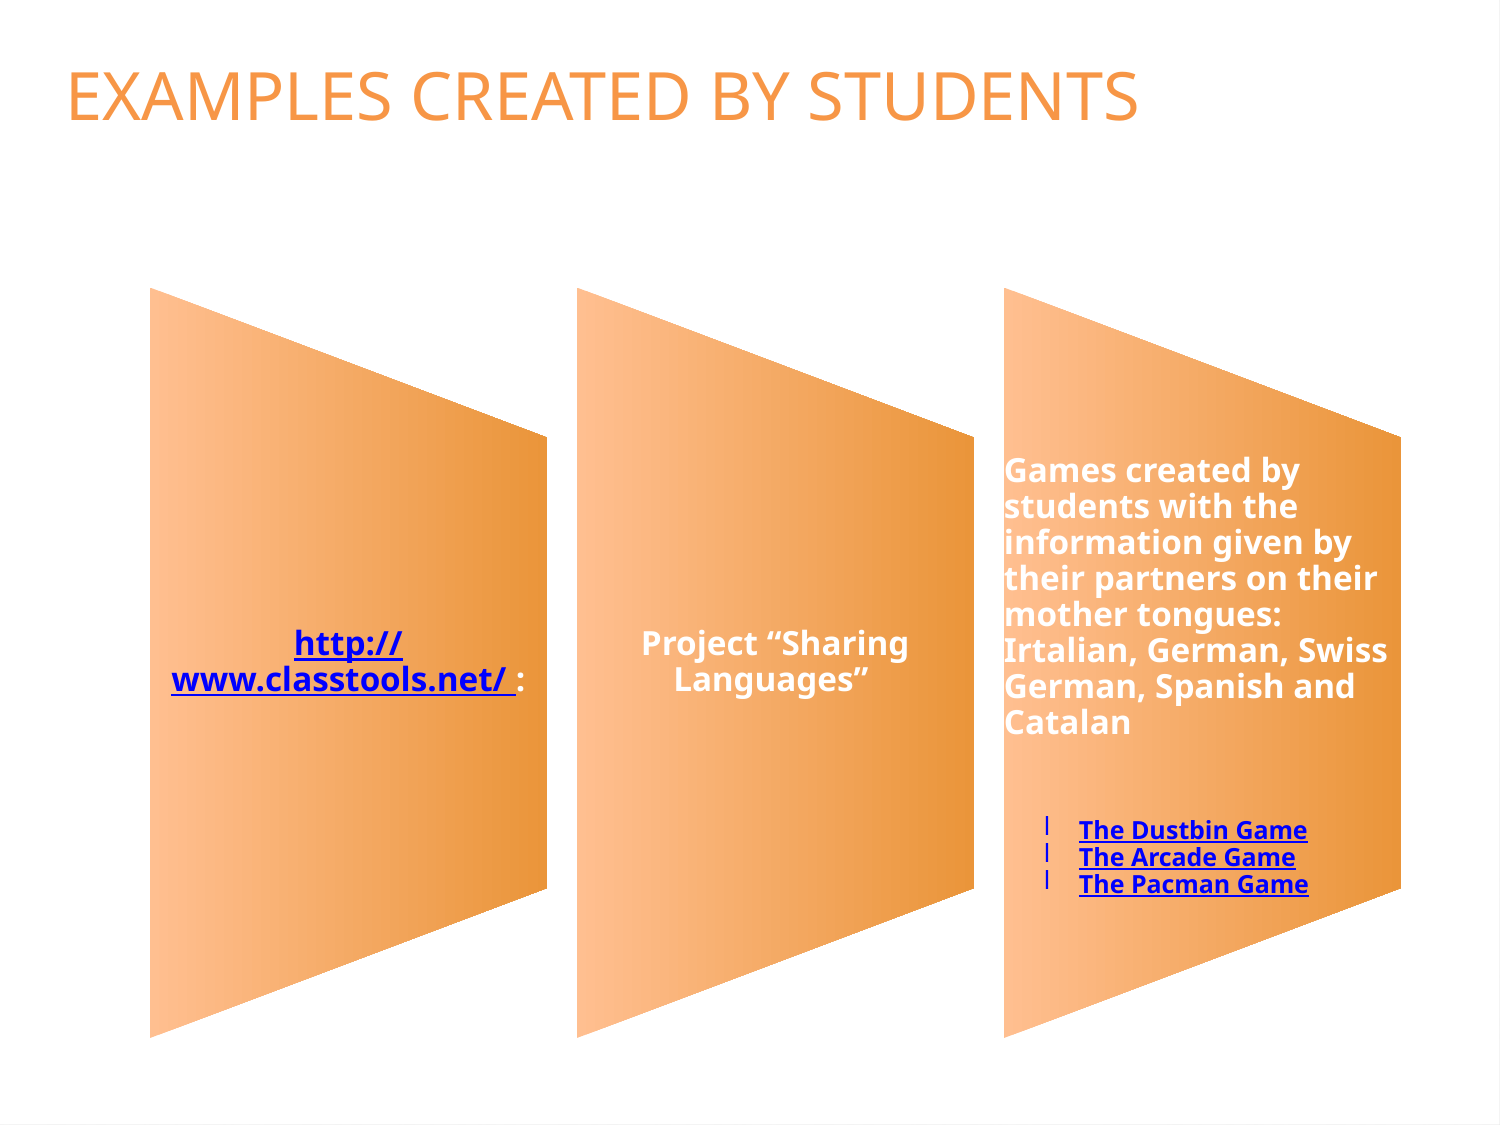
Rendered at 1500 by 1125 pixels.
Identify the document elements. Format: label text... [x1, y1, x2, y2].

text_box Games created by students with the information given by their partners on their mother tongues: Irtalian, German, Swiss German, Spanish and Catalan The Dustbin Game The Arcade Game The Pacman Game [1003, 287, 1401, 1039]
text_box Project “Sharing Languages” [576, 287, 974, 1039]
text_box http://www.classtools.net/ : [149, 287, 547, 1039]
text_box EXAMPLES CREATED BY STUDENTSPROJECTS 1 [56, 45, 1456, 233]
